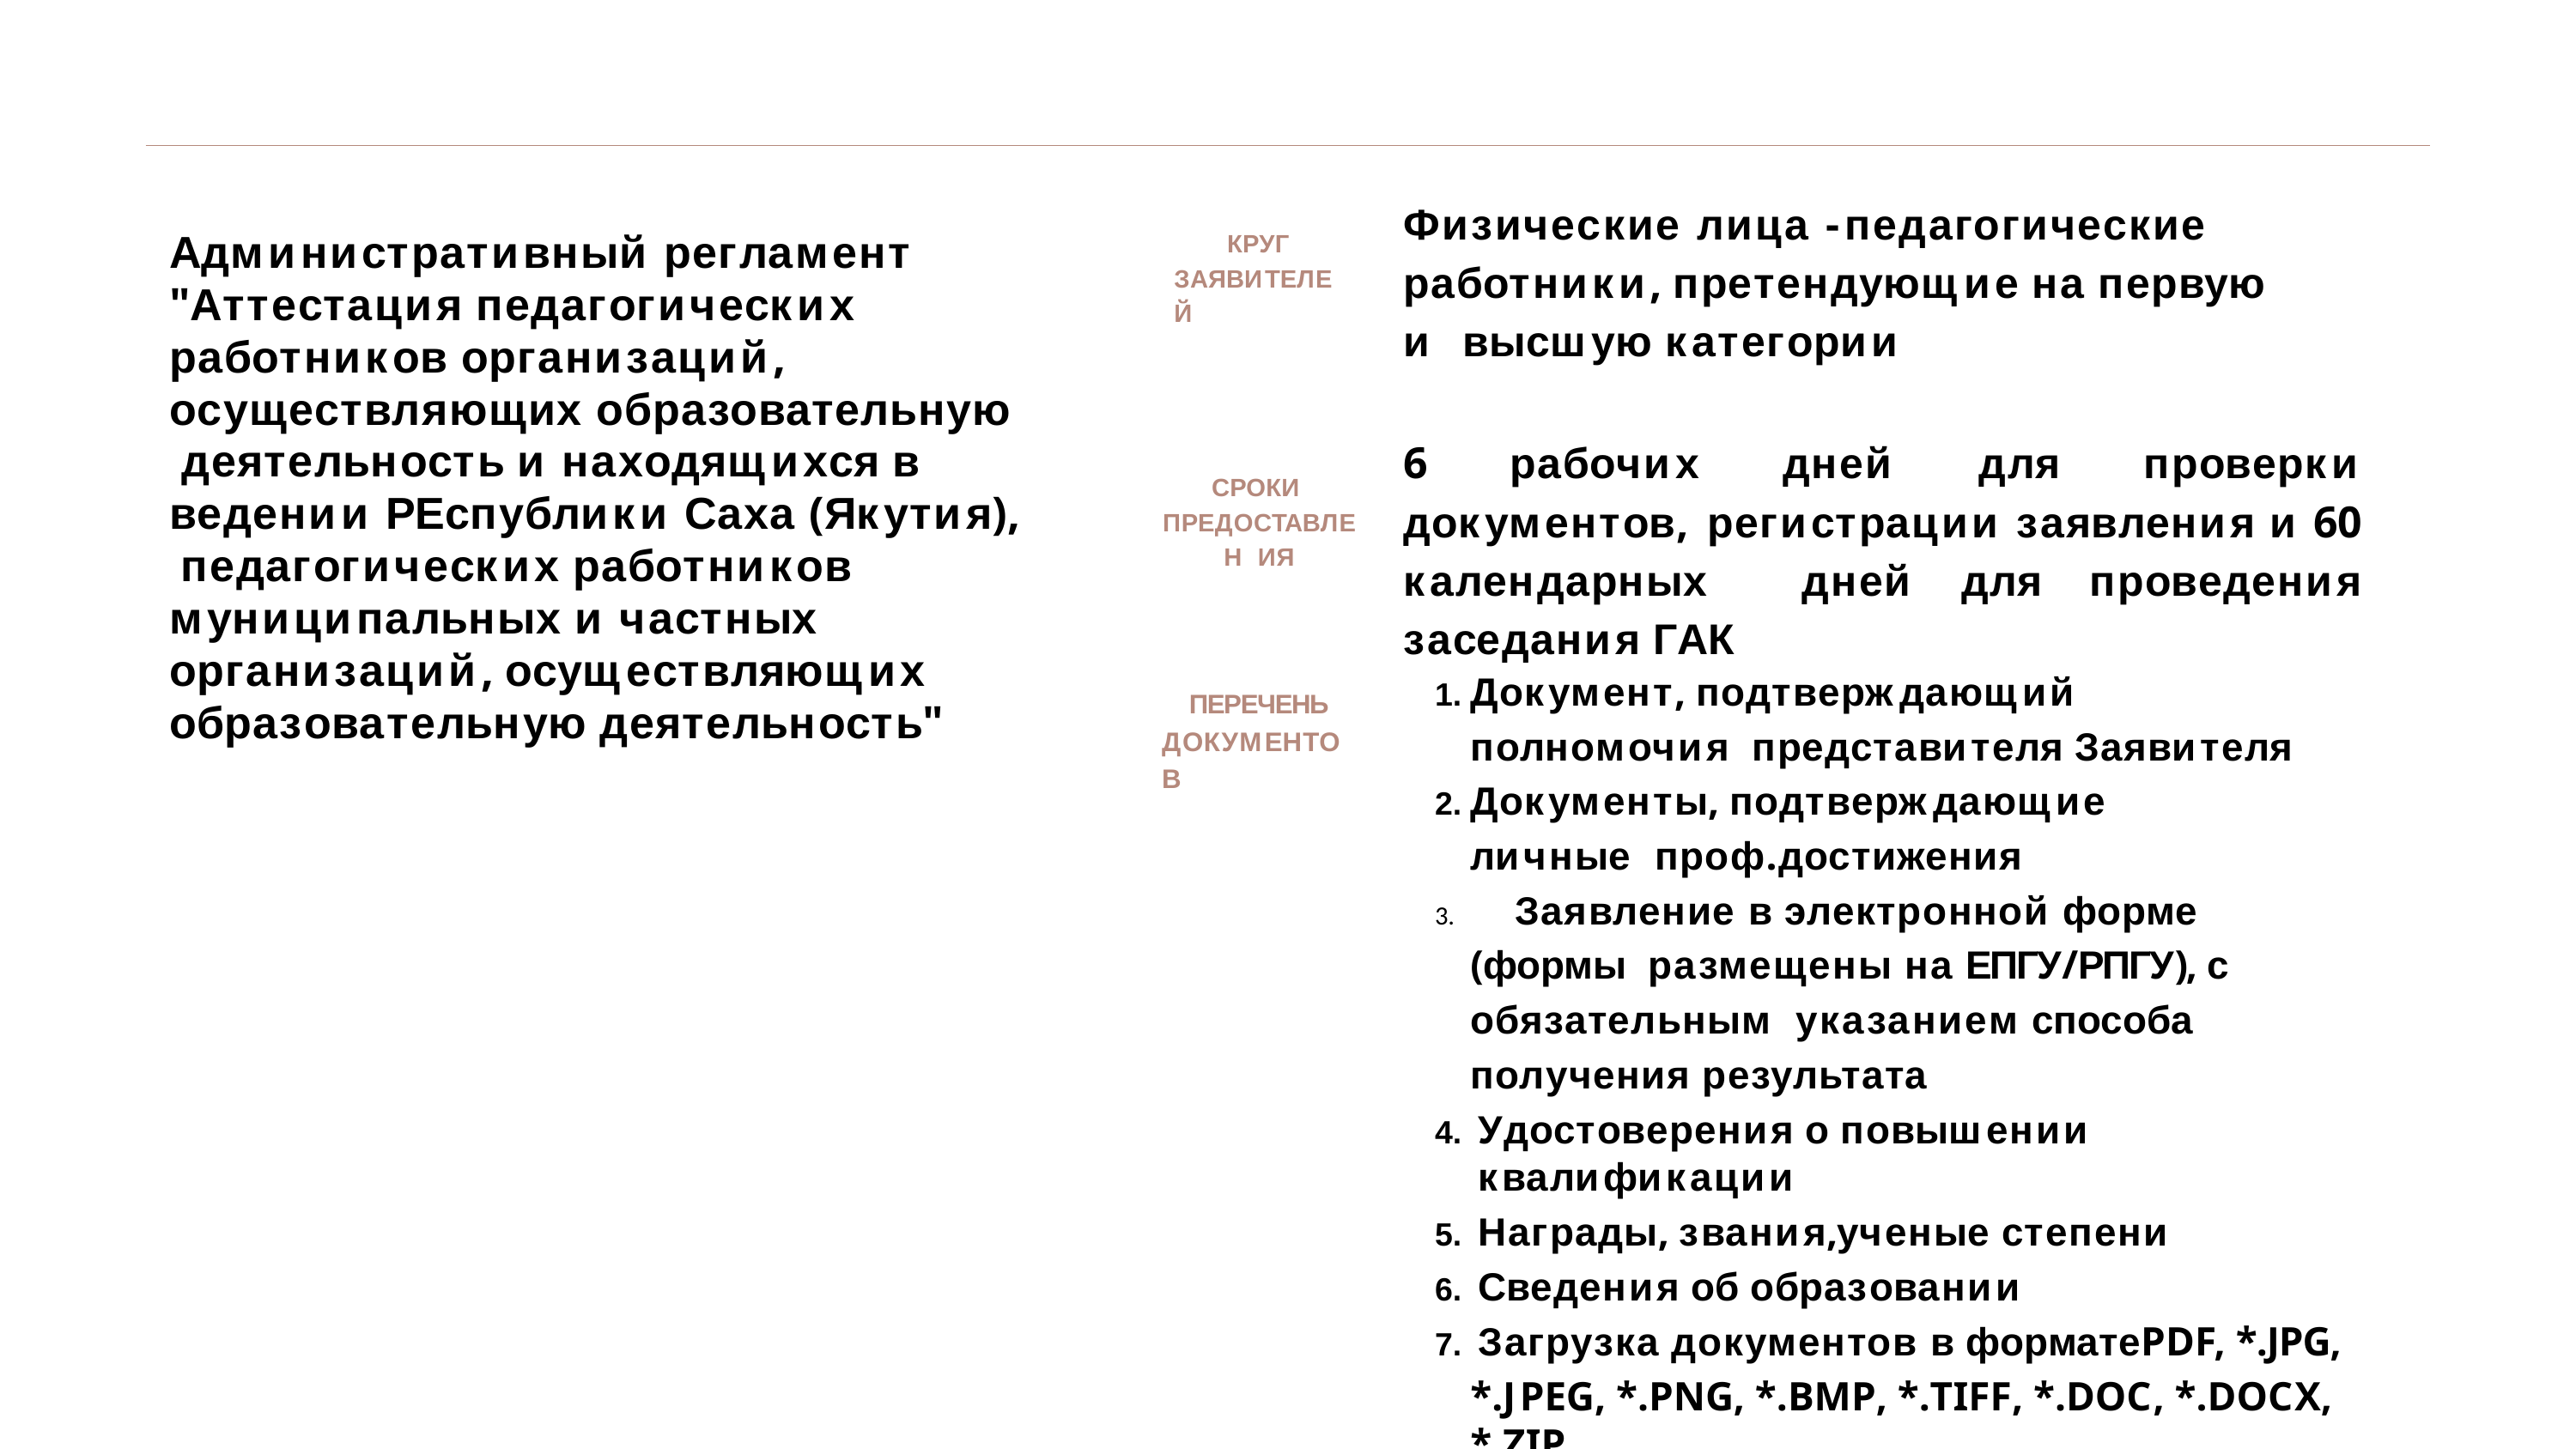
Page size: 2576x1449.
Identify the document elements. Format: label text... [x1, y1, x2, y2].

text_box Документ, подтверждающий полномочия представителя Заявителя Документы, подтверждающие личные проф.достижения Заявление в электронной форме (формы размещены на ЕПГУ/РПГУ), с обязательным указанием способа получения результата Удостоверения о повышении квалификации Награды, звания,ученые степени Сведения об образовании Загрузка документов в форматеPDF, *.JPG, *.JPEG, *.PNG, *.BMP, *.TIFF, *.DOC, *.DOCX, *.ZIP, *.RAR, *.SIG с объемом 1 Гб [1433, 657, 2433, 1449]
text_box СРОКИ ПРЕДОСТАВЛЕН ИЯ [1155, 465, 1363, 572]
text_box ПЕРЕЧЕНЬ ДОКУМЕНТОВ [1160, 680, 1358, 794]
text_box КРУГ ЗАЯВИТЕЛЕЙ [1172, 221, 1346, 328]
title Физические лица - педагогические работники, претендующие на первую и высшую категории [1401, 187, 2299, 427]
text_box Административный регламент "Аттестация педагогических работников организаций, осуществляющих образовательную деятельность и находящихся в ведении РЕспублики Саха (Якутия), педагогических работников муниципальных и частных организаций, осуществляющих образовательную деятельность" [167, 220, 1019, 748]
text_box 6 рабочих дней для проверки документов, регистрации заявления и 60 календарных дней для проведения заседания ГАК [1401, 427, 2363, 664]
